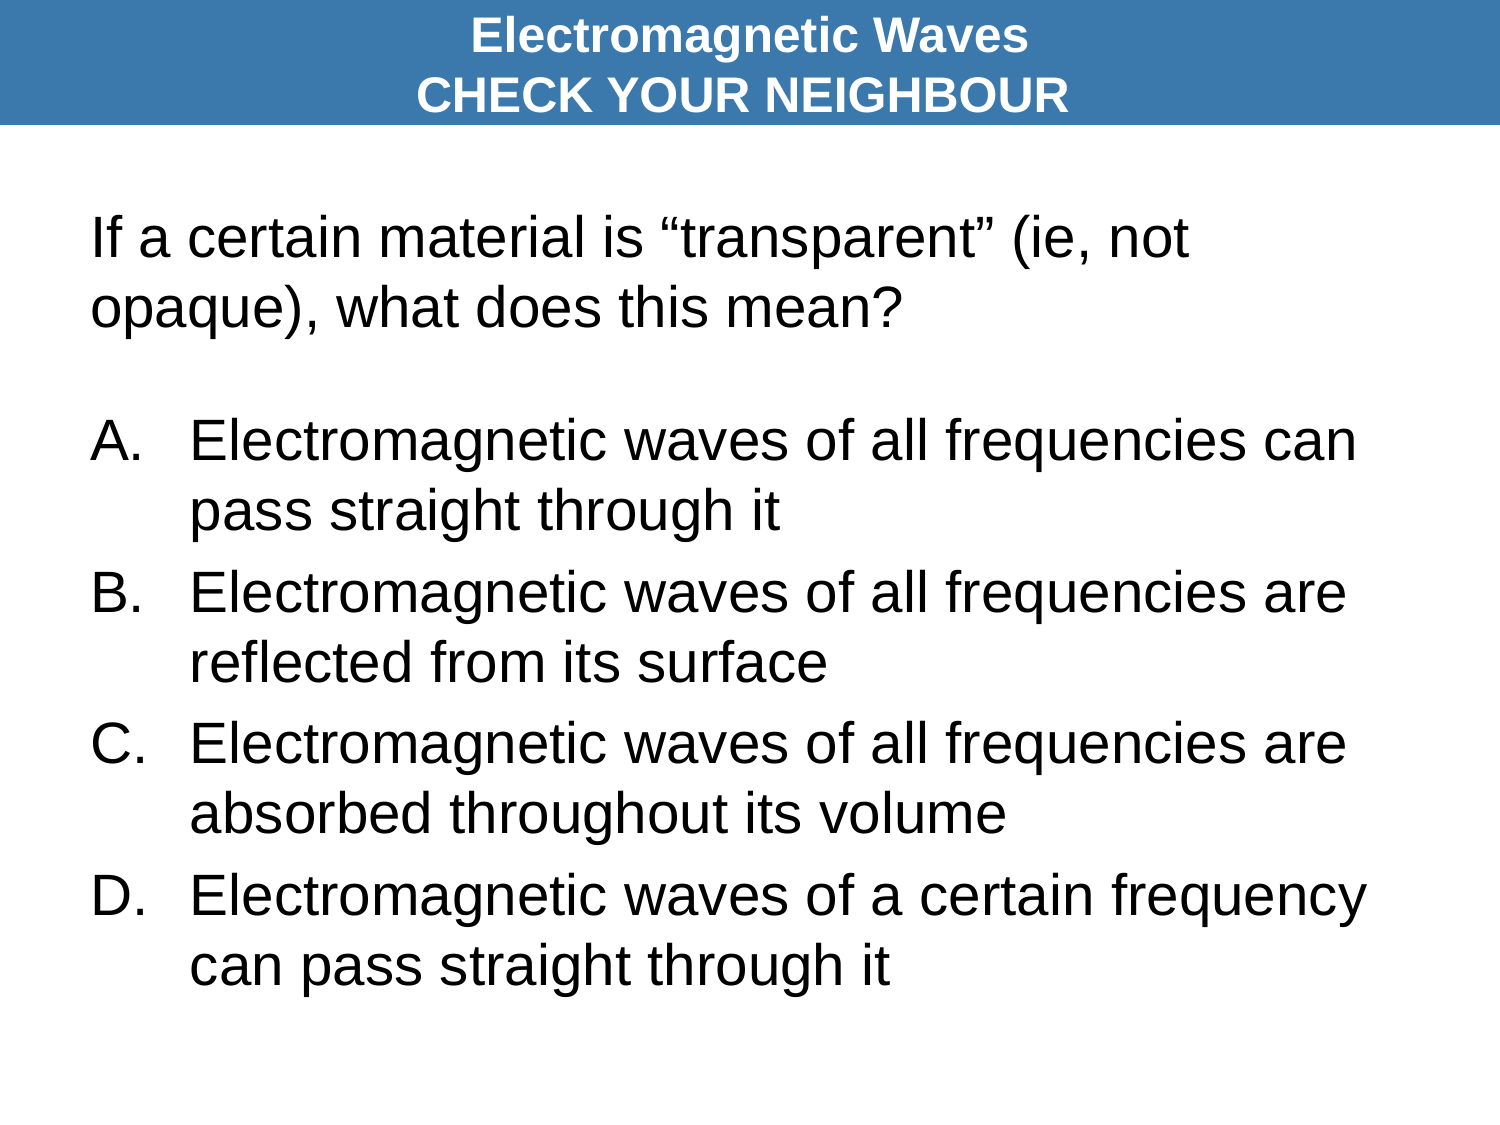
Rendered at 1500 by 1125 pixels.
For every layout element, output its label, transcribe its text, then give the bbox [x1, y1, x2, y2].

text_box Electromagnetic Waves CHECK YOUR NEIGHBOUR [0, 0, 1500, 125]
title If a certain material is “transparent” (ie, not opaque), what does this mean? [74, 125, 1426, 394]
list Electromagnetic waves of all frequencies can pass straight through it Electromagnetic waves of all frequencies are reflected from its surface Electromagnetic waves of all frequencies are absorbed throughout its volume Electromagnetic waves of a certain frequency can pass straight through it [74, 394, 1426, 1046]
